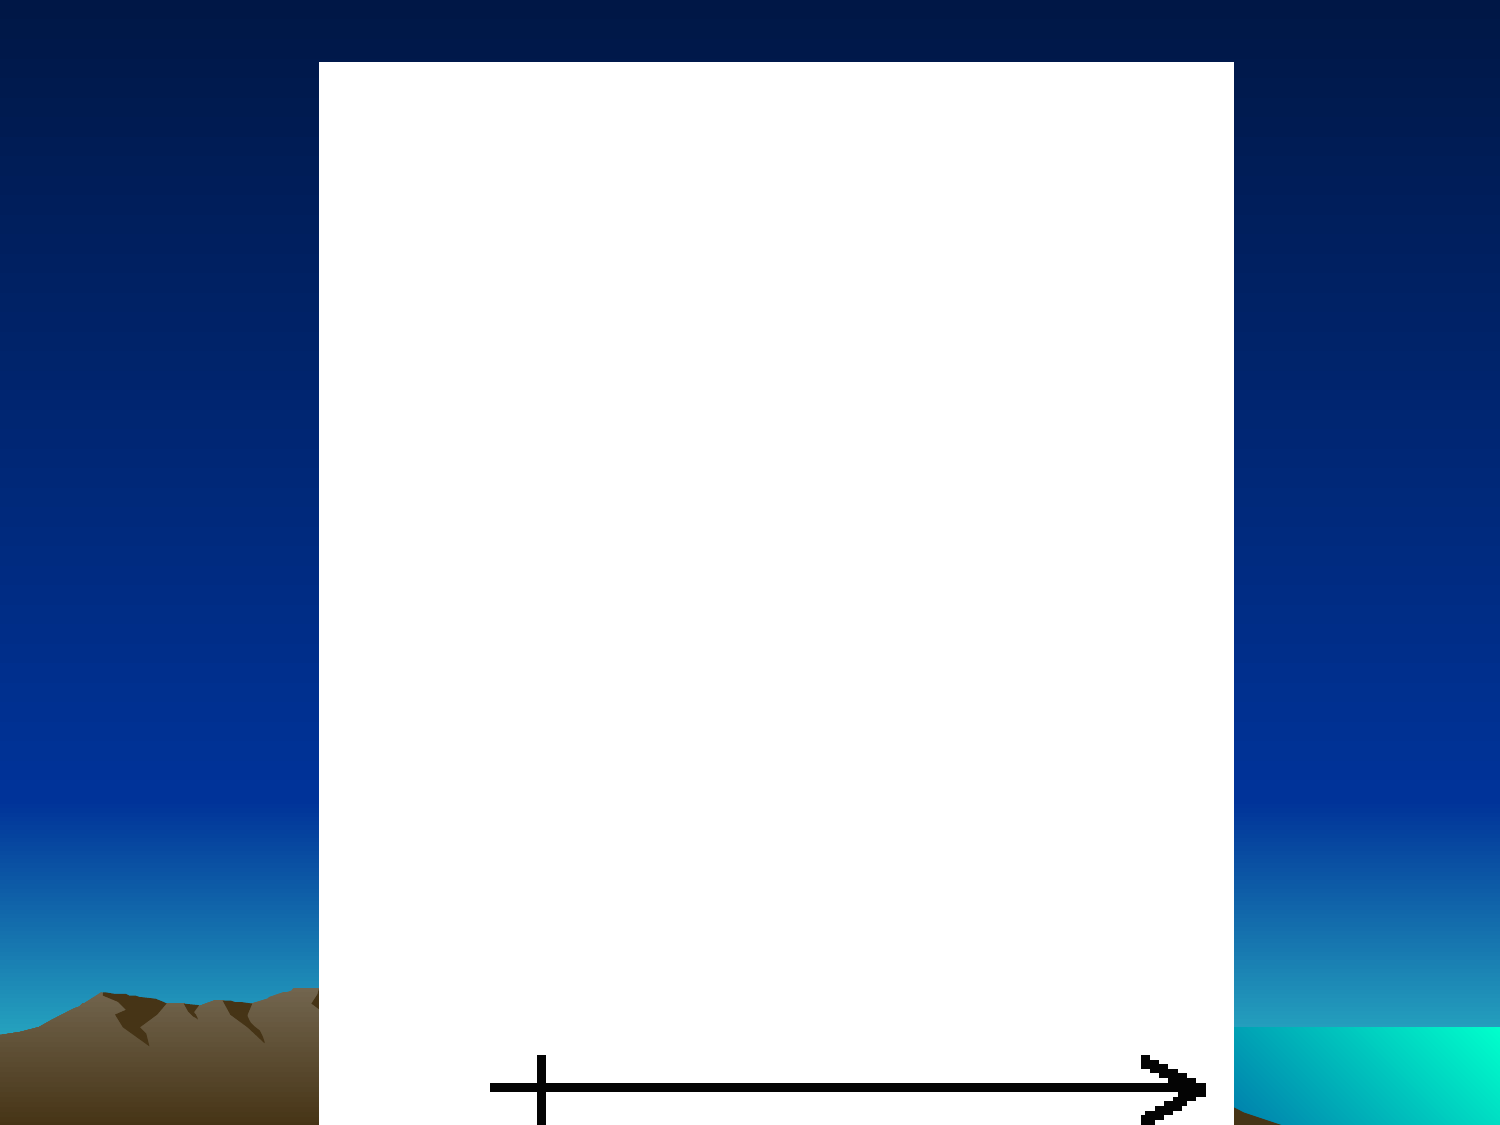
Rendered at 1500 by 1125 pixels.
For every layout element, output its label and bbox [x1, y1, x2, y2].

picture [319, 62, 1234, 1125]
